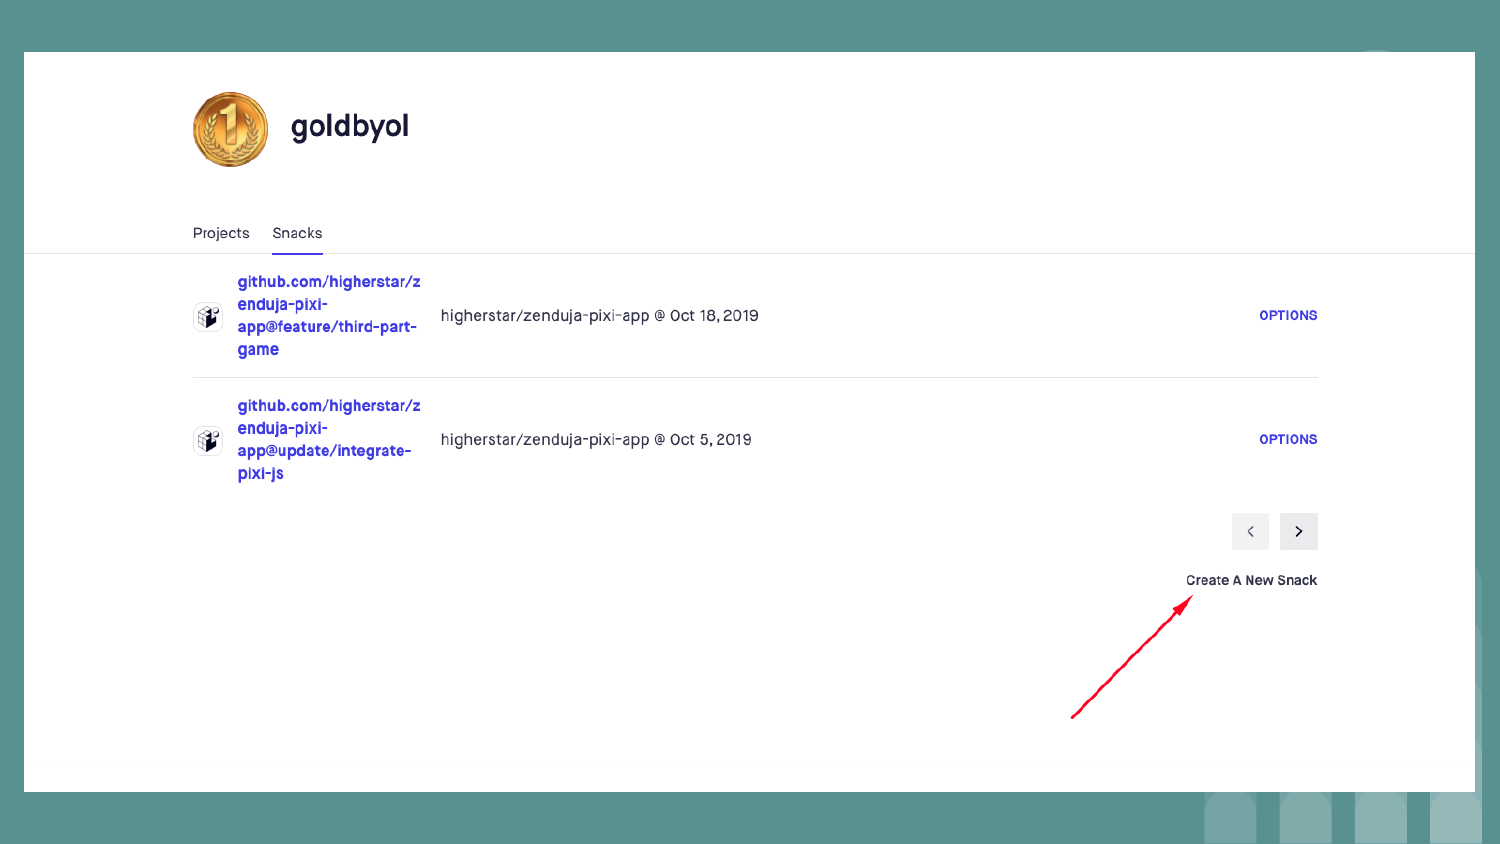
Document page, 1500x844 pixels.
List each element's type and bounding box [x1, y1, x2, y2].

picture [24, 52, 1476, 792]
